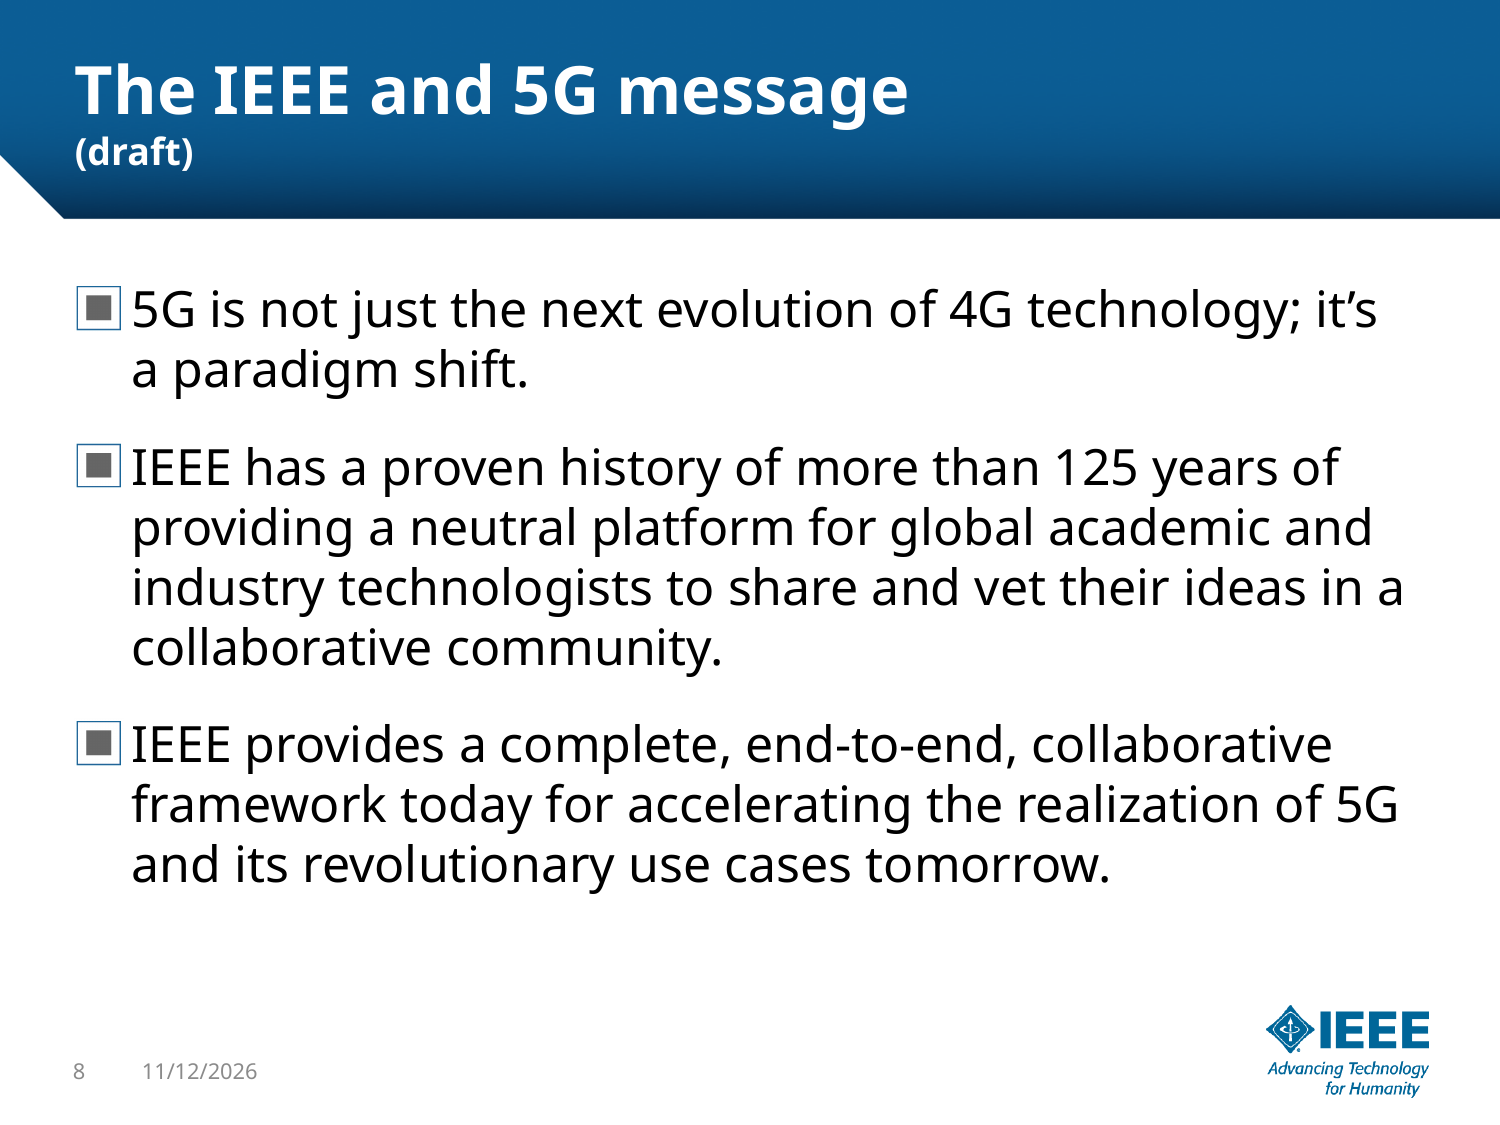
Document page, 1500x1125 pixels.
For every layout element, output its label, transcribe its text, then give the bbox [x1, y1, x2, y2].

title The IEEE and 5G message (draft) [59, 22, 1426, 199]
list 5G is not just the next evolution of 4G technology; it’s a paradigm shift. IEEE has a proven history of more than 125 years of providing a neutral platform for global academic and industry technologists to share and vet their ideas in a collaborative community. IEEE provides a complete, end-to-end, collaborative framework today for accelerating the realization of 5G and its revolutionary use cases tomorrow. [59, 270, 1426, 990]
picture [0, 0, 1500, 1125]
slide_number 8 [72, 1042, 132, 1103]
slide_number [141, 1042, 412, 1103]
